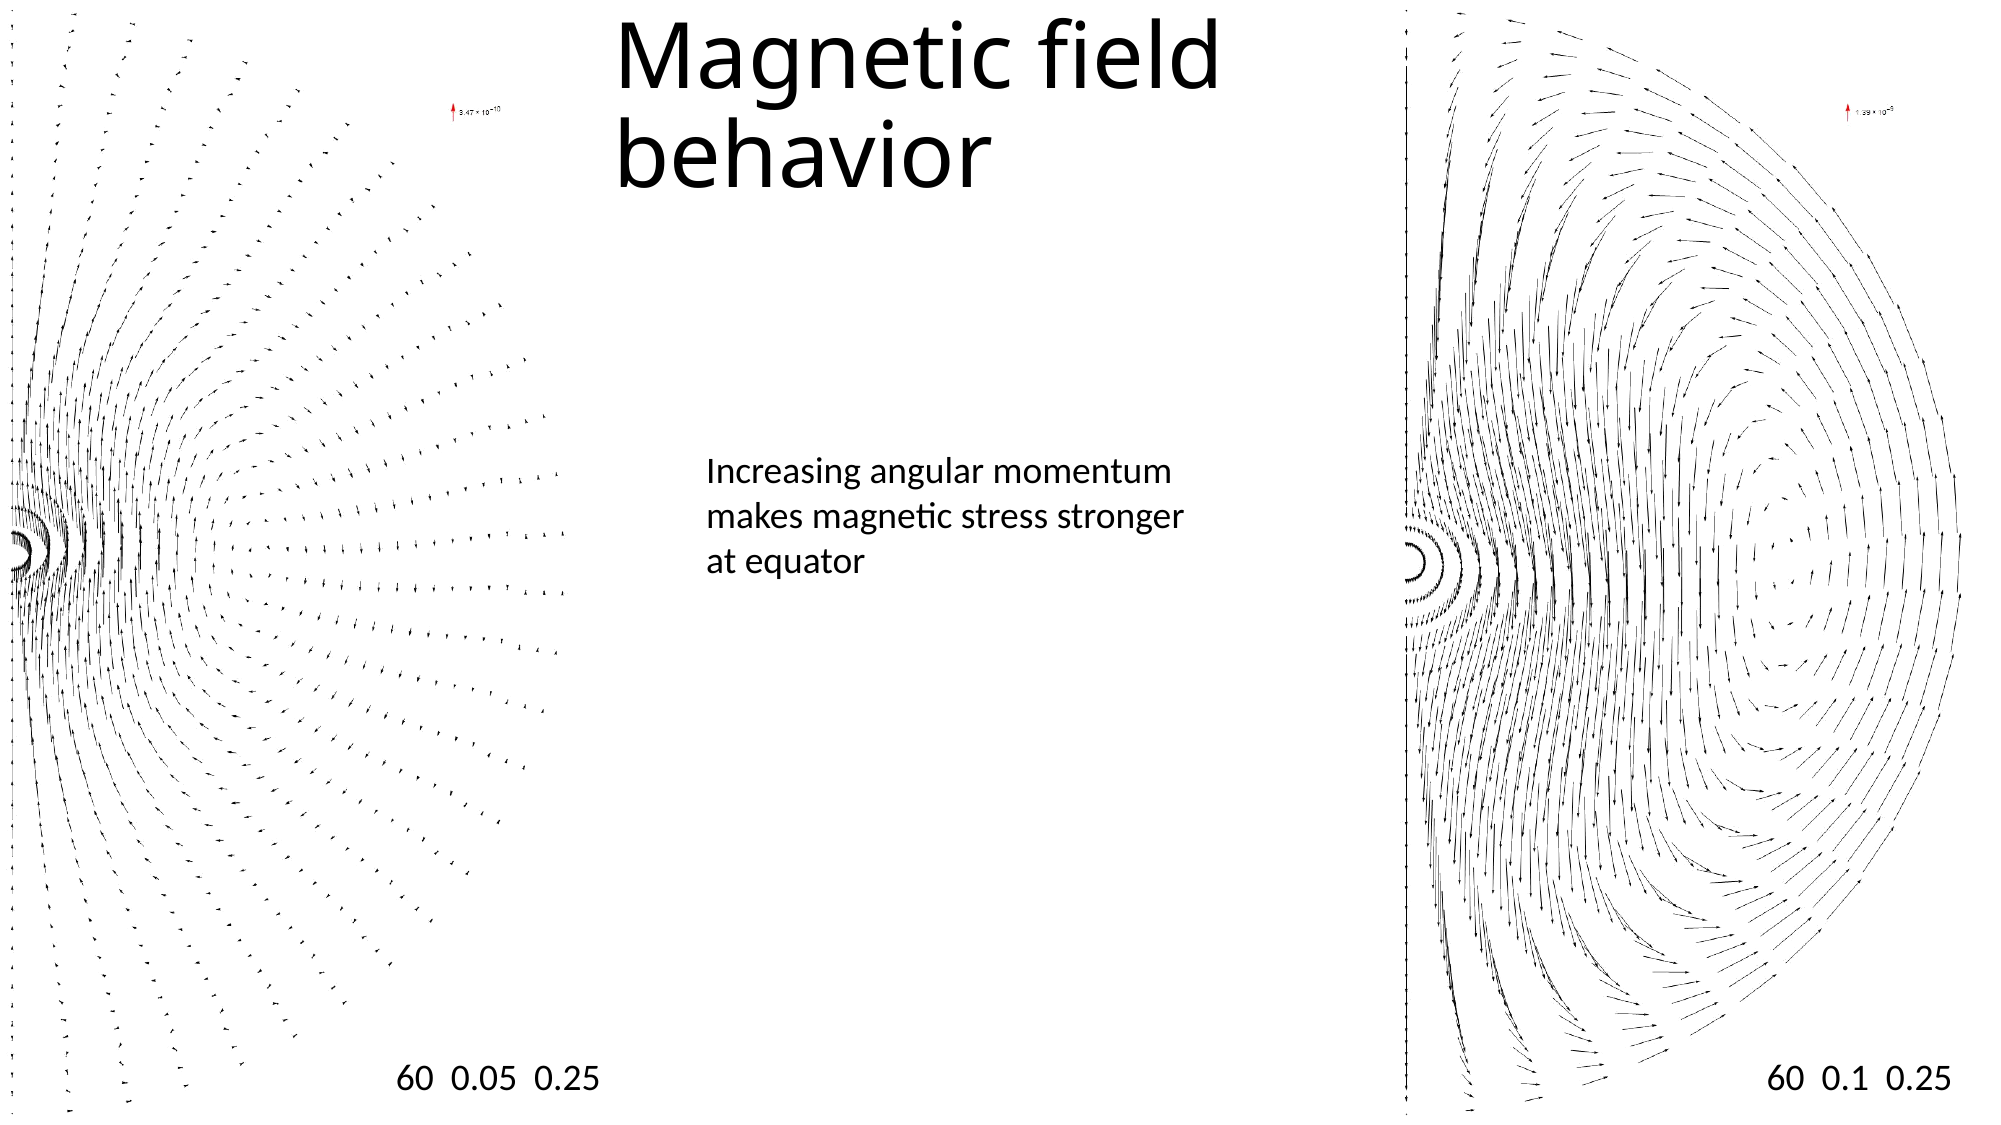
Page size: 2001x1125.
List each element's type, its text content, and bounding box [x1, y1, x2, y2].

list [0, 0, 574, 1125]
text_box Increasing angular momentum makes magnetic stress stronger at equator [691, 438, 1222, 588]
title Magnetic field behavior [598, 0, 1370, 218]
picture [1394, 0, 1972, 1125]
